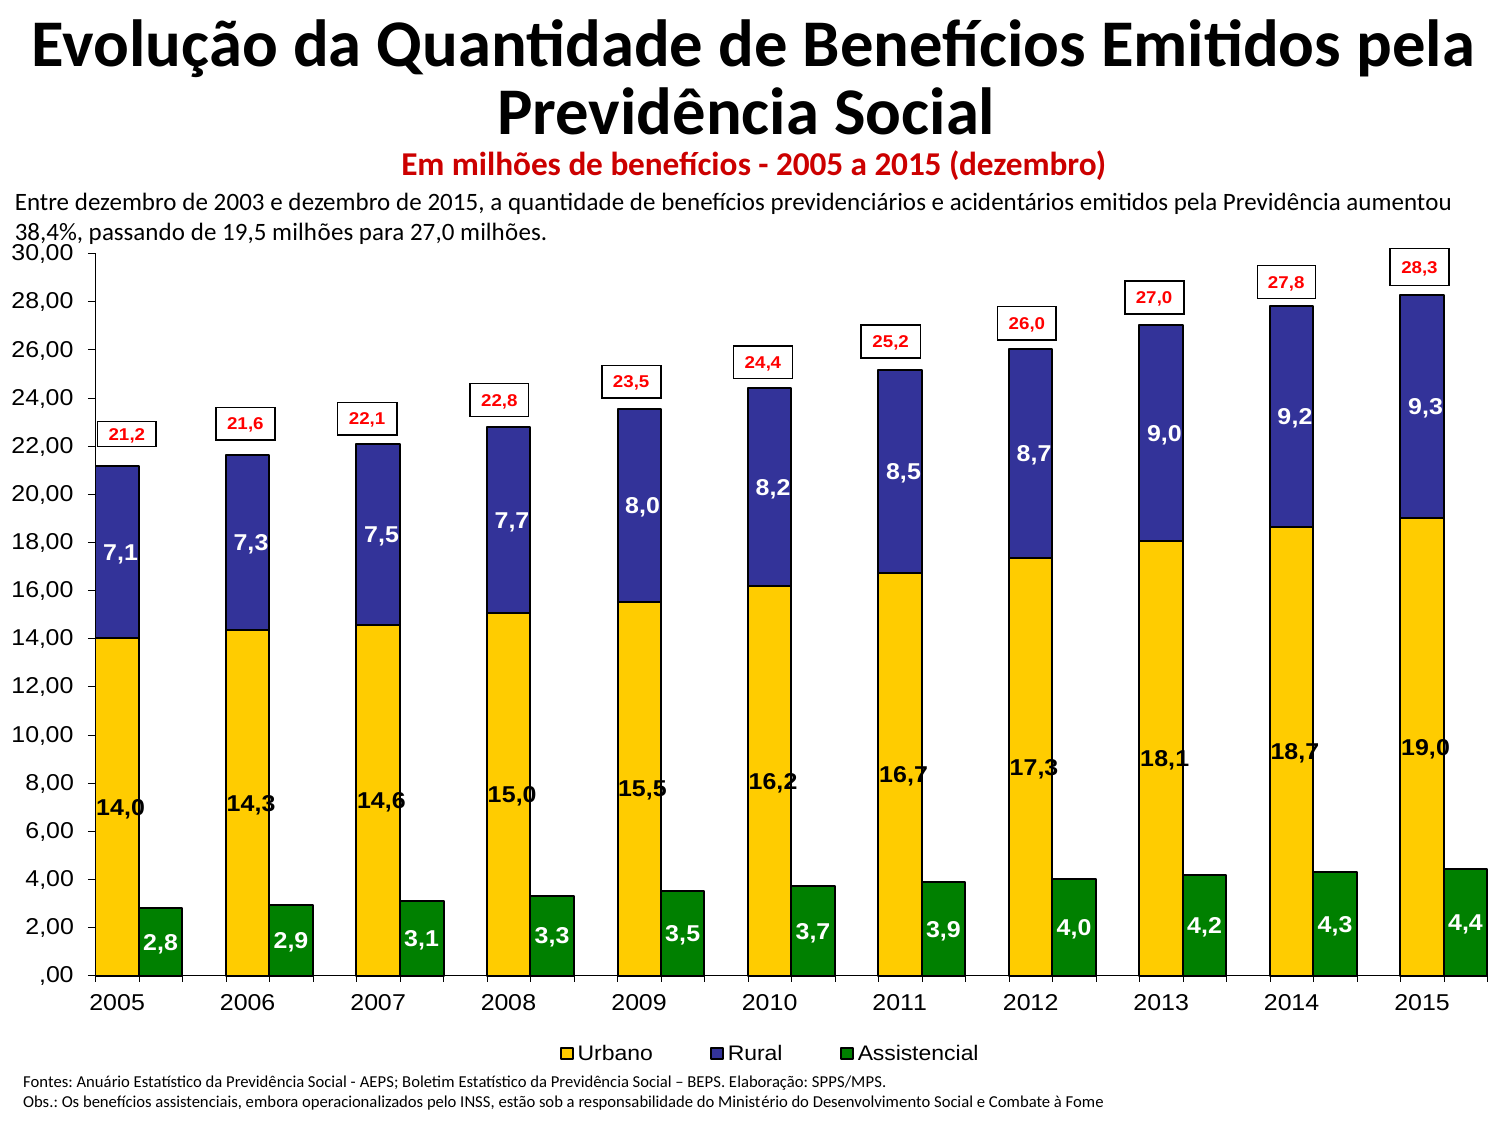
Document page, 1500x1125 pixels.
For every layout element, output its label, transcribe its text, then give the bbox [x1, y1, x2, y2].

text_box Entre dezembro de 2003 e dezembro de 2015, a quantidade de benefícios previdenciários e acidentários emitidos pela Previdência aumentou 38,4%, passando de 19,5 milhões para 27,0 milhões. [0, 178, 1500, 254]
text_box Evolução da Quantidade de Benefícios Emitidos pela Previdência Social Em milhões de benefícios - 2005 a 2015 (dezembro) [4, 16, 1500, 179]
picture [8, 240, 1500, 1089]
text_box Fontes: Anuário Estatístico da Previdência Social - AEPS; Boletim Estatístico da Previdência Social – BEPS. Elaboração: SPPS/MPS. Obs.: Os benefícios assistenciais, embora operacionalizados pelo INSS, estão sob a responsabilidade do Ministério do Desenvolvimento Social e Combate à Fome [8, 1095, 1500, 1119]
